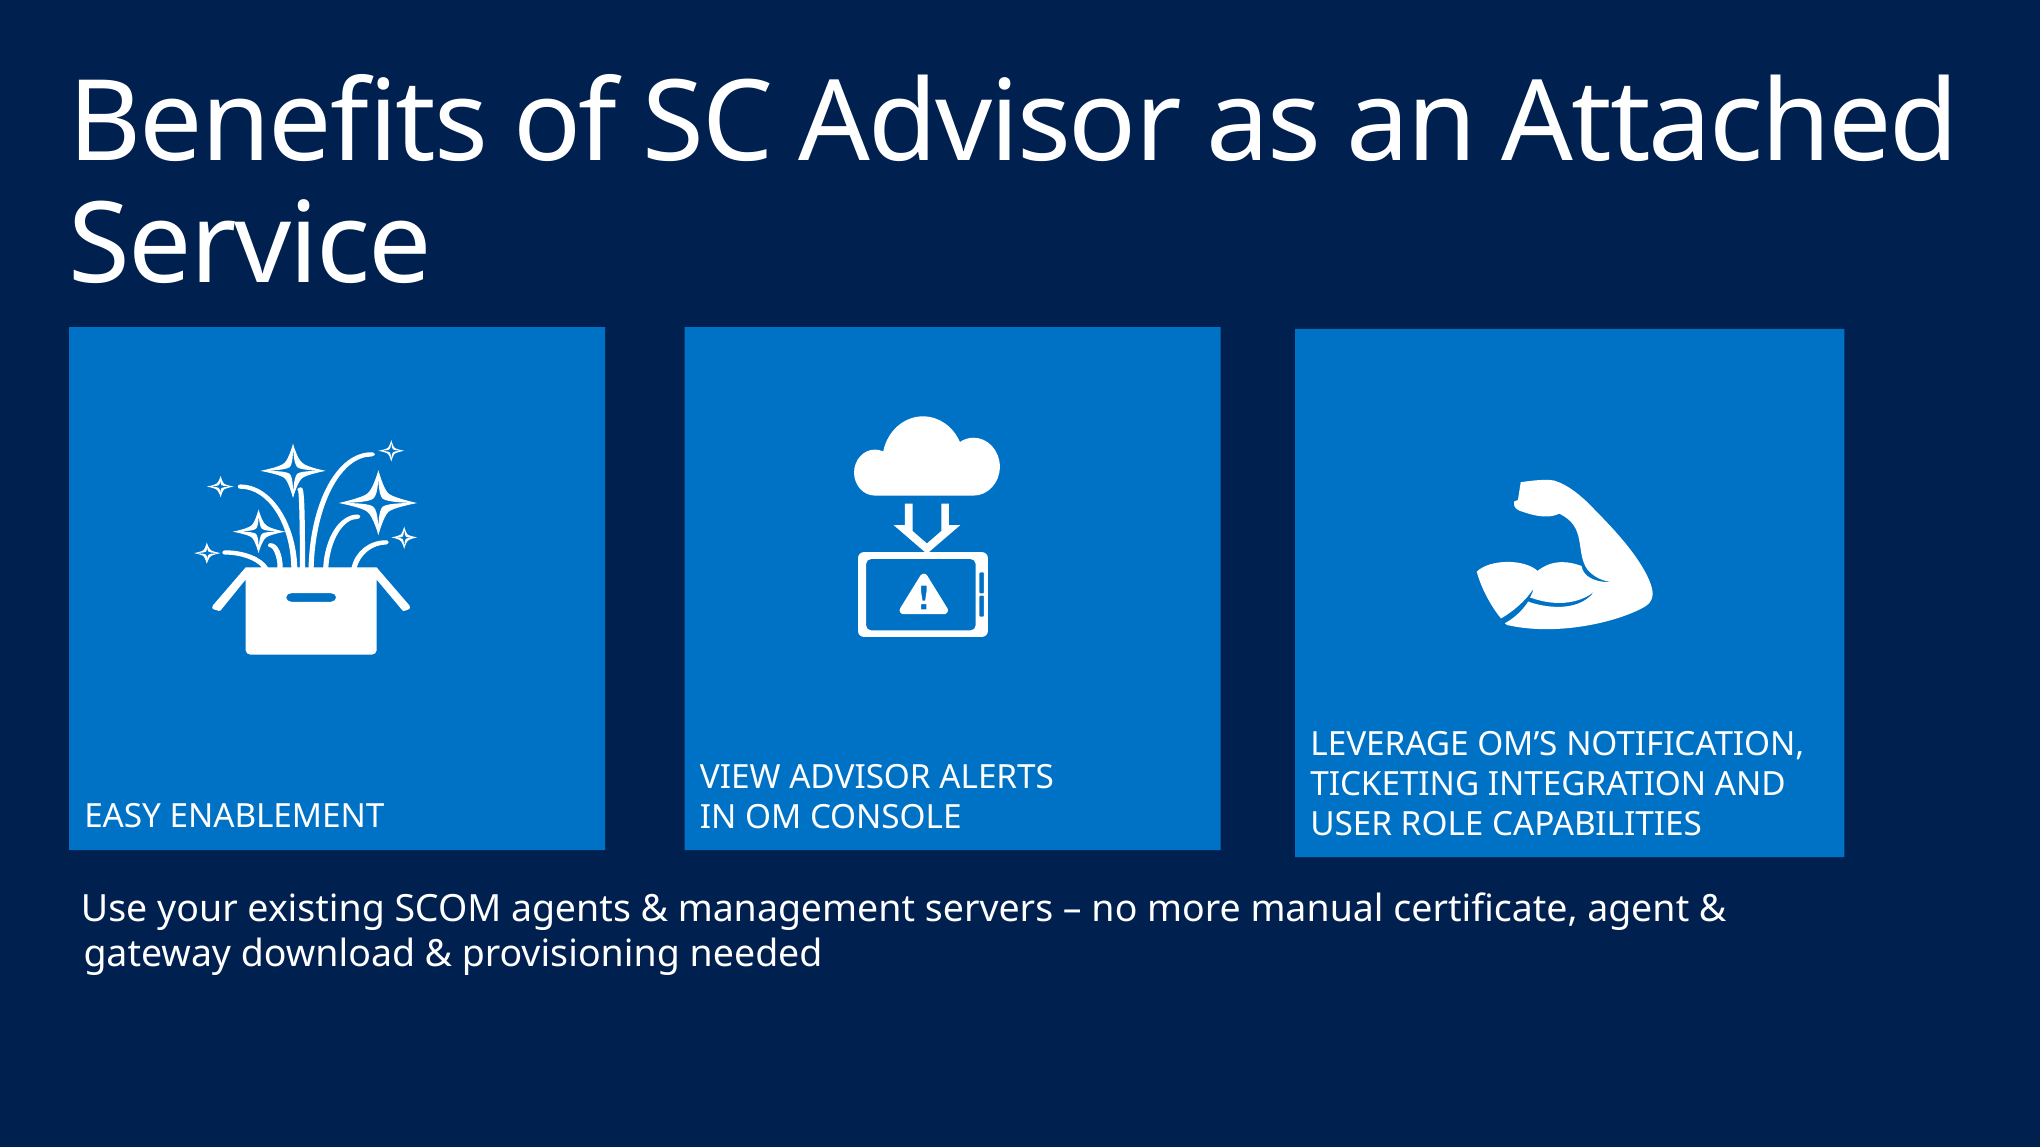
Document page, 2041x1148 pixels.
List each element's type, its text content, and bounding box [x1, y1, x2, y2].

text_box Use your existing SCOM agents & management servers – no more manual certificate, agent & gateway download & provisioning needed [31, 876, 1865, 981]
title Benefits of SC Advisor as an Attached Service [45, 48, 1996, 200]
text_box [684, 326, 1221, 851]
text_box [68, 326, 606, 851]
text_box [1294, 328, 1845, 858]
